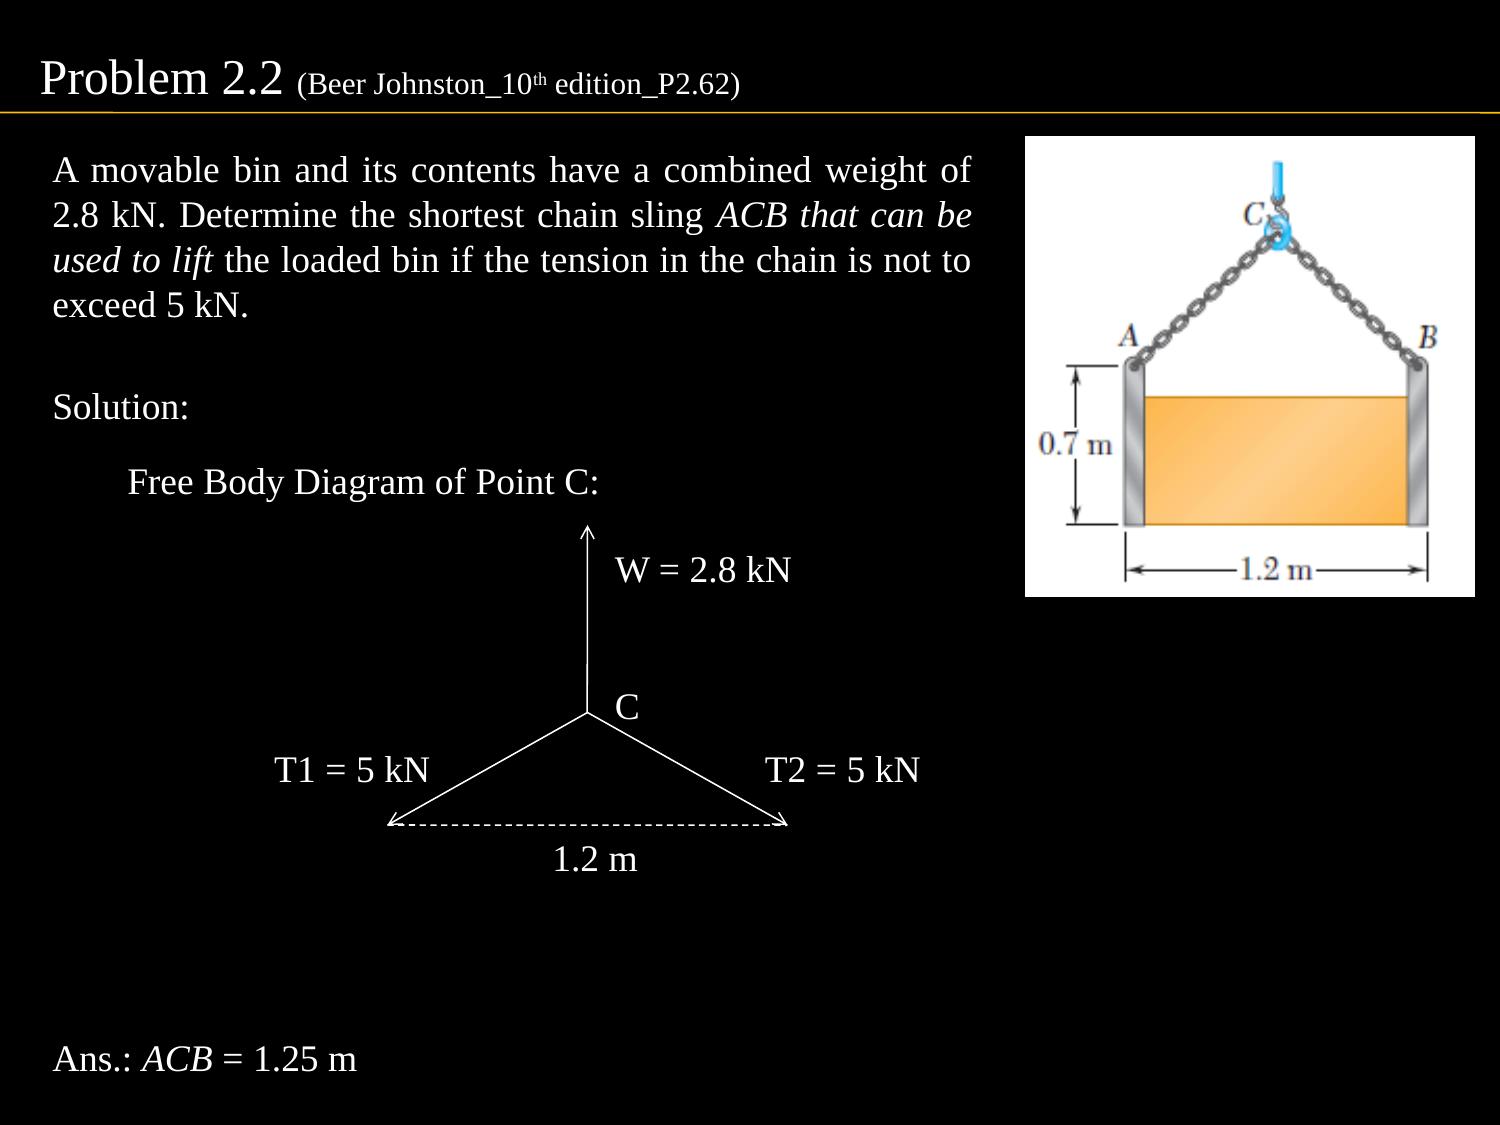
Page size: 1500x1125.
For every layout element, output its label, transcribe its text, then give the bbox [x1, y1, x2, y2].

text_box Ans.: ACB = 1.25 m [37, 1026, 600, 1087]
text_box Free Body Diagram of Point C: [112, 449, 663, 510]
text_box A movable bin and its contents have a combined weight of 2.8 kN. Determine the shortest chain sling ACB that can be used to lift the loaded bin if the tension in the chain is not to exceed 5 kN. [37, 137, 988, 333]
text_box 1.2 m [537, 836, 700, 887]
text_box T2 = 5 kN [791, 737, 950, 798]
picture [1024, 136, 1476, 597]
text_box T1 = 5 kN [249, 737, 382, 798]
text_box W = 2.8 kN [599, 537, 813, 598]
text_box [387, 712, 588, 824]
text_box C [600, 674, 650, 710]
text_box Solution: [37, 374, 338, 435]
text_box Problem 2.2 (Beer Johnston_10th edition_P2.62) [24, 37, 788, 110]
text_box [588, 712, 788, 824]
